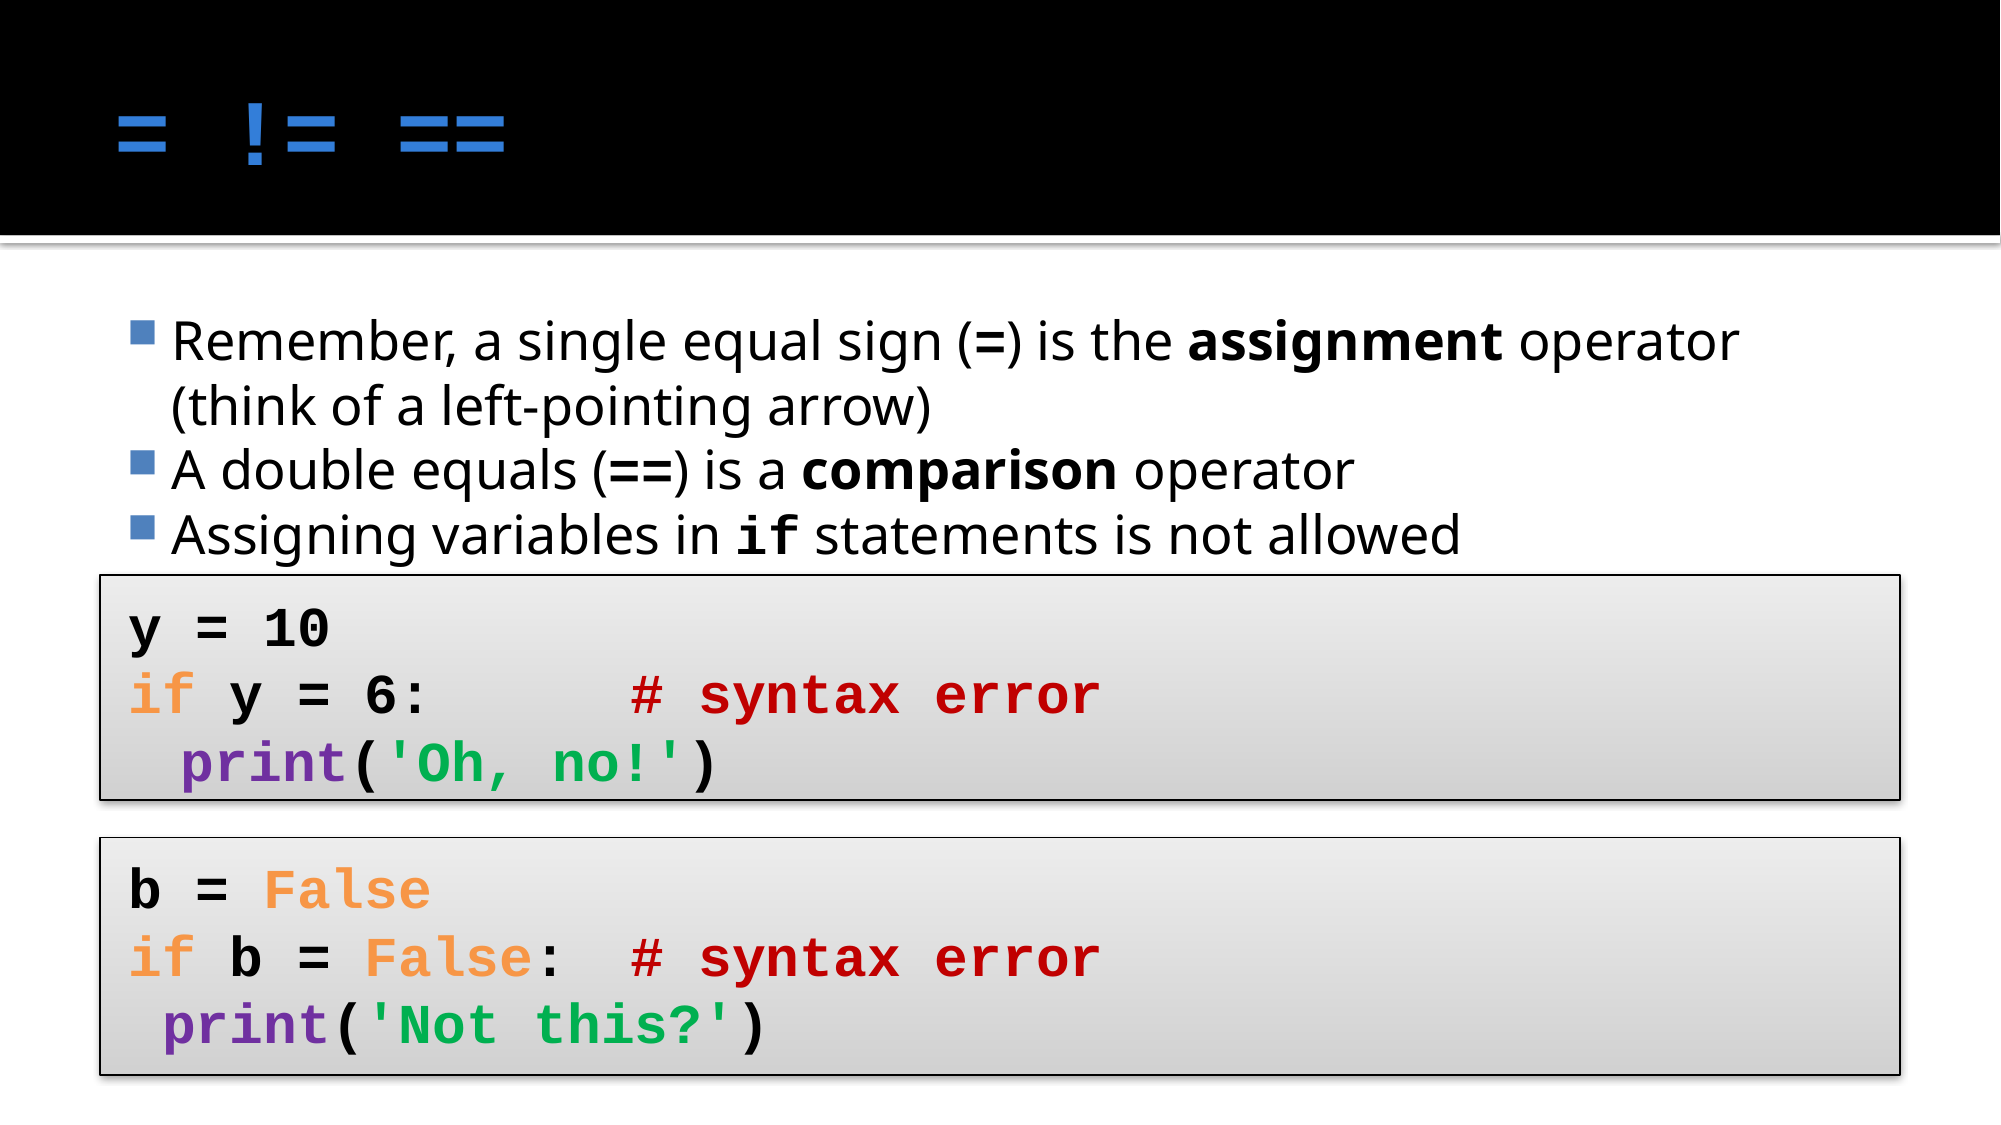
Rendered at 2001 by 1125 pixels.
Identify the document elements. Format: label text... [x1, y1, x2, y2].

text_box b = False if b = False: # syntax error print('Not this?') [99, 837, 1901, 1076]
list Remember, a single equal sign (=) is the assignment operator (think of a left-pointing arrow) A double equals (==) is a comparison operator Assigning variables in if statements is not allowed [99, 291, 1900, 574]
title = != == [99, 25, 1900, 231]
text_box y = 10 if y = 6: # syntax error print('Oh, no!') [99, 574, 1901, 801]
